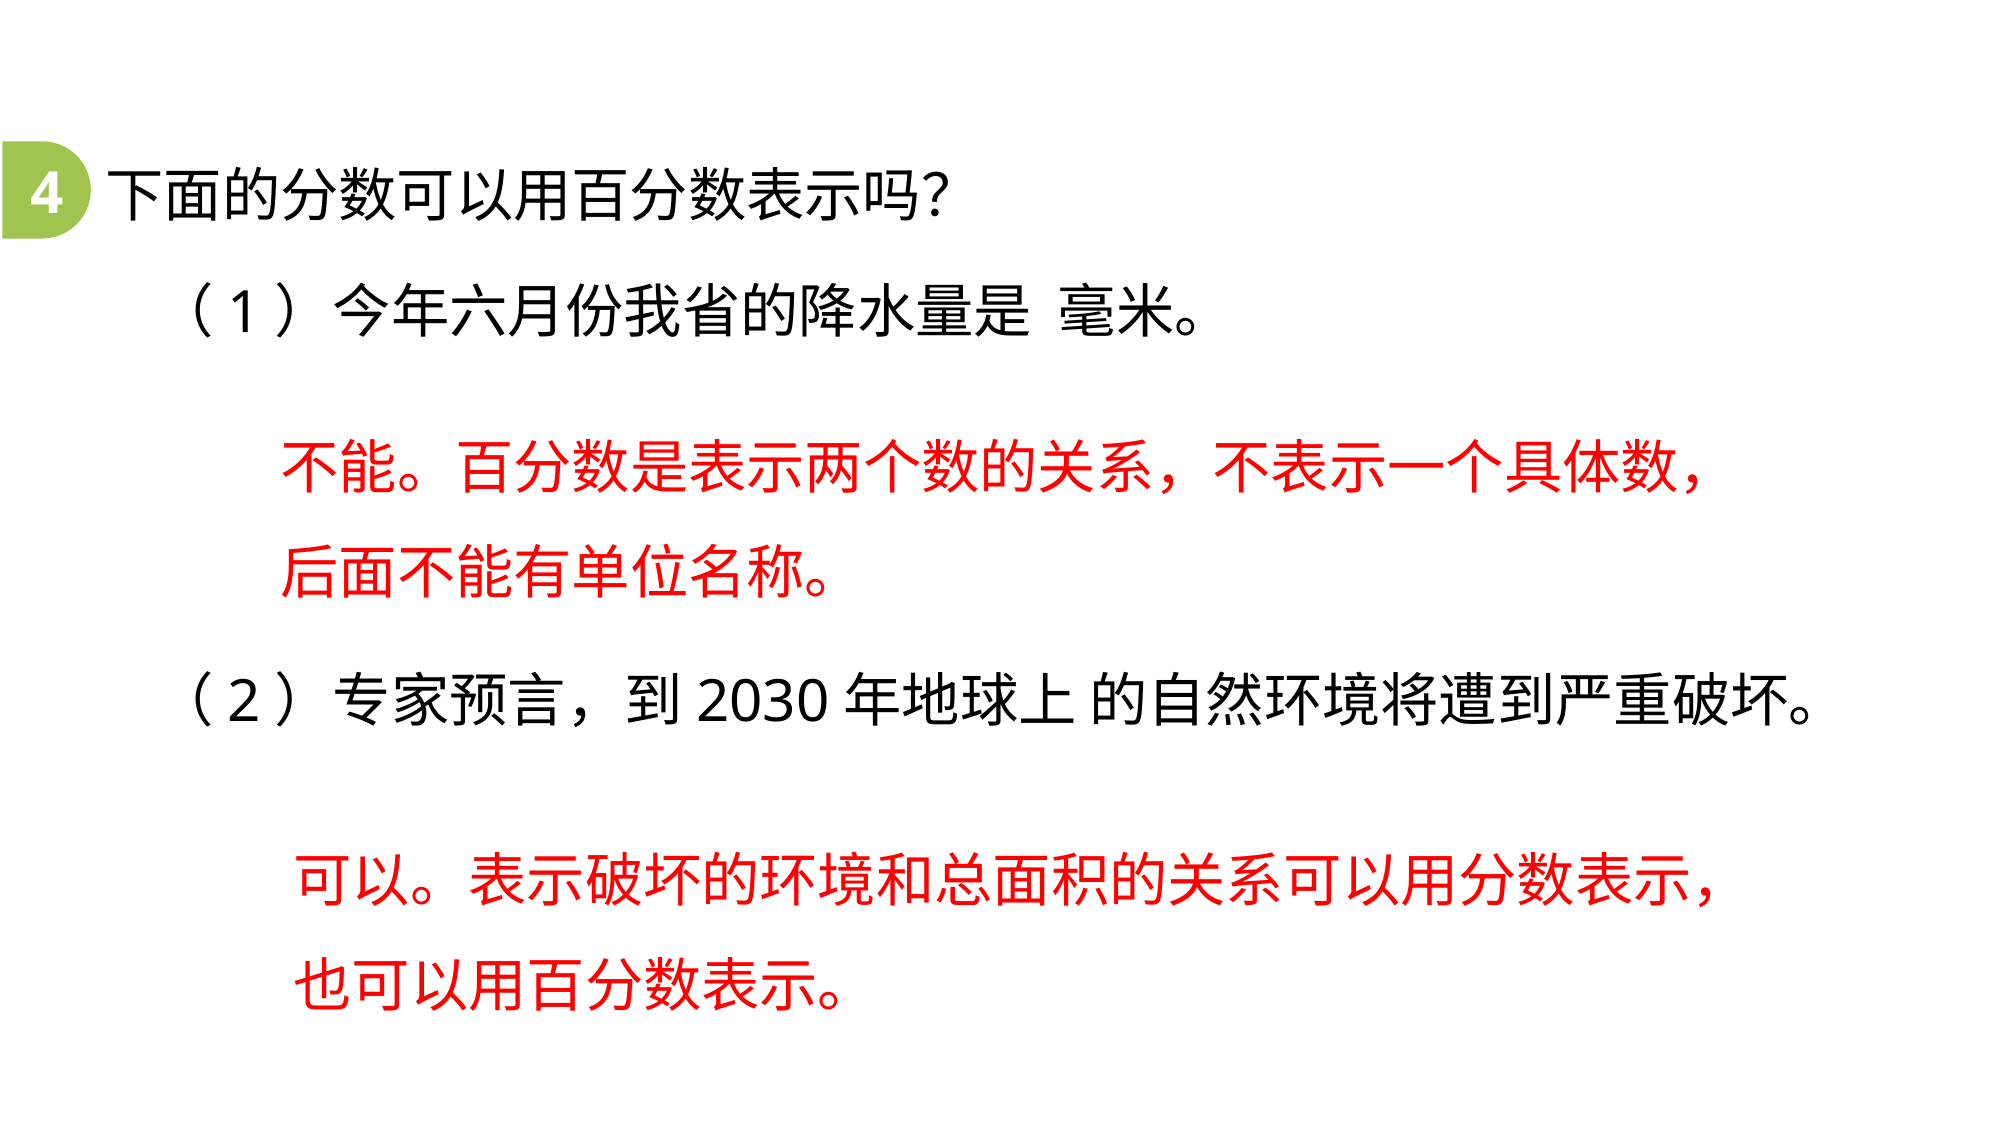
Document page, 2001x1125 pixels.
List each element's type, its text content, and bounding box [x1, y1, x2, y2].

text_box 可以。表示破坏的环境和总面积的关系可以用分数表示，也可以用百分数表示。 [278, 800, 1784, 1026]
text_box 不能。百分数是表示两个数的关系，不表示一个具体数，后面不能有单位名称。 [265, 387, 1784, 613]
text_box 4 [2, 141, 91, 239]
text_box 下面的分数可以用百分数表示吗？ [90, 150, 1057, 236]
